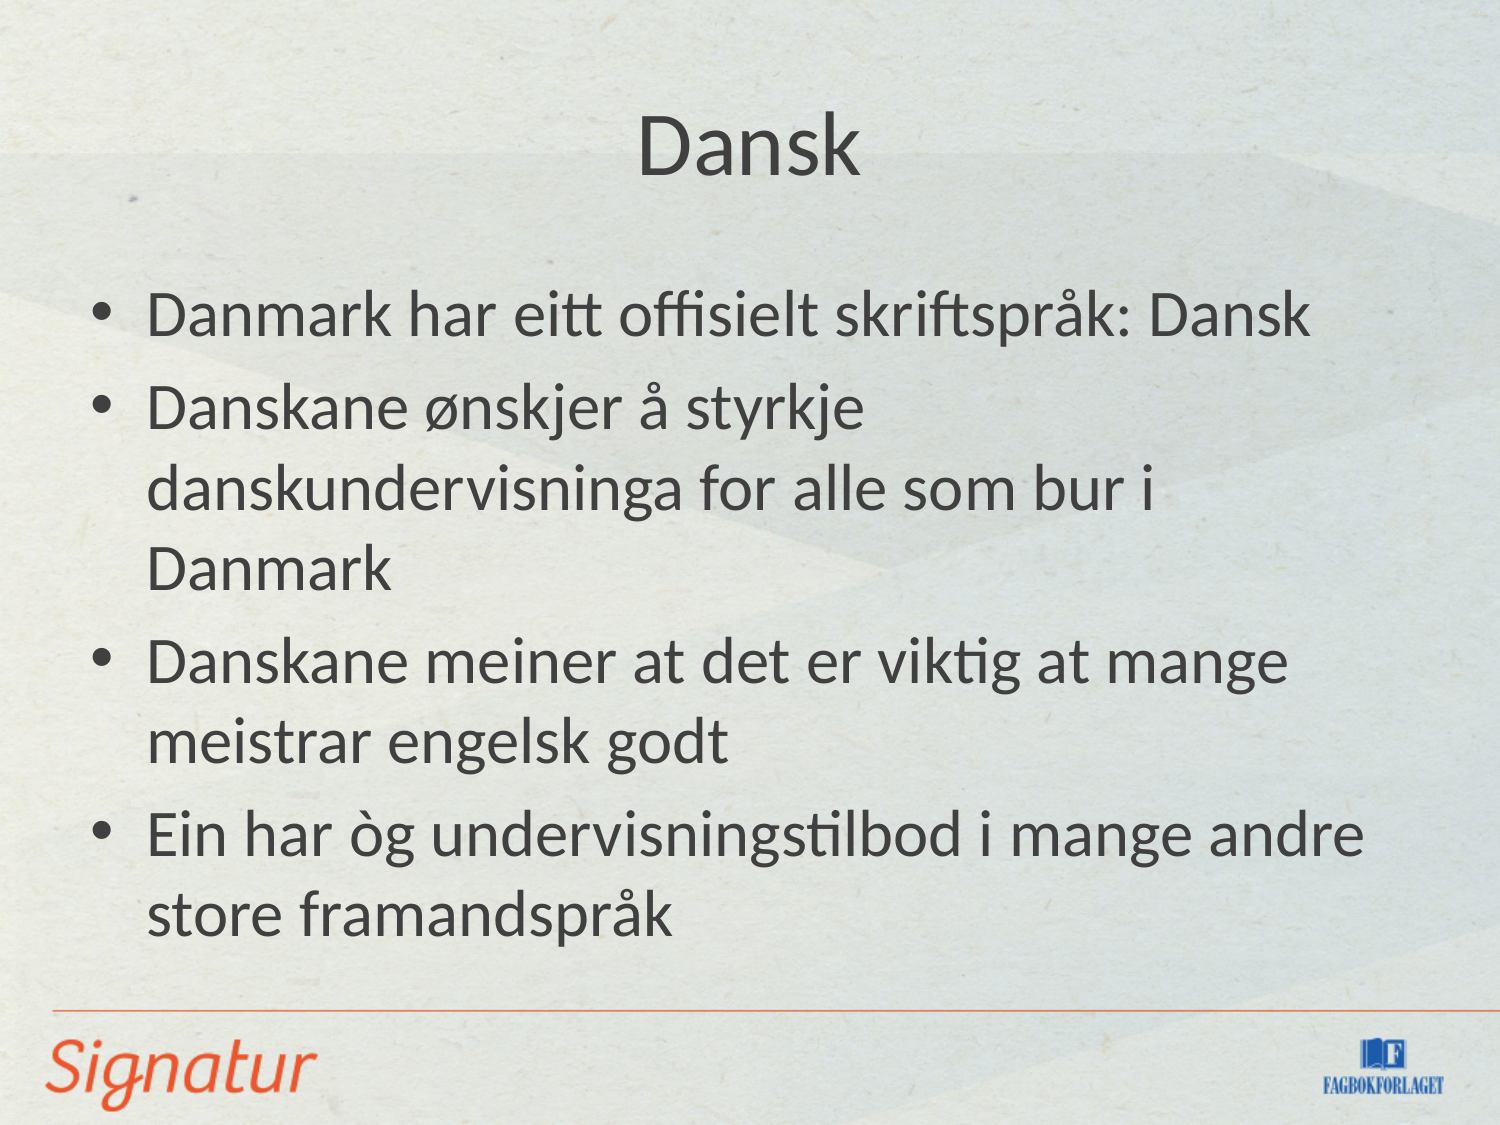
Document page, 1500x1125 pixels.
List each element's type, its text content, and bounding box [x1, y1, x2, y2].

picture [0, 0, 1500, 1125]
title Dansk [75, 45, 1425, 233]
list Danmark har eitt offisielt skriftspråk: Dansk Danskane ønskjer å styrkje danskundervisninga for alle som bur i Danmark Danskane meiner at det er viktig at mange meistrar engelsk godt Ein har òg undervisningstilbod i mange andre store framandspråk [75, 262, 1425, 1005]
